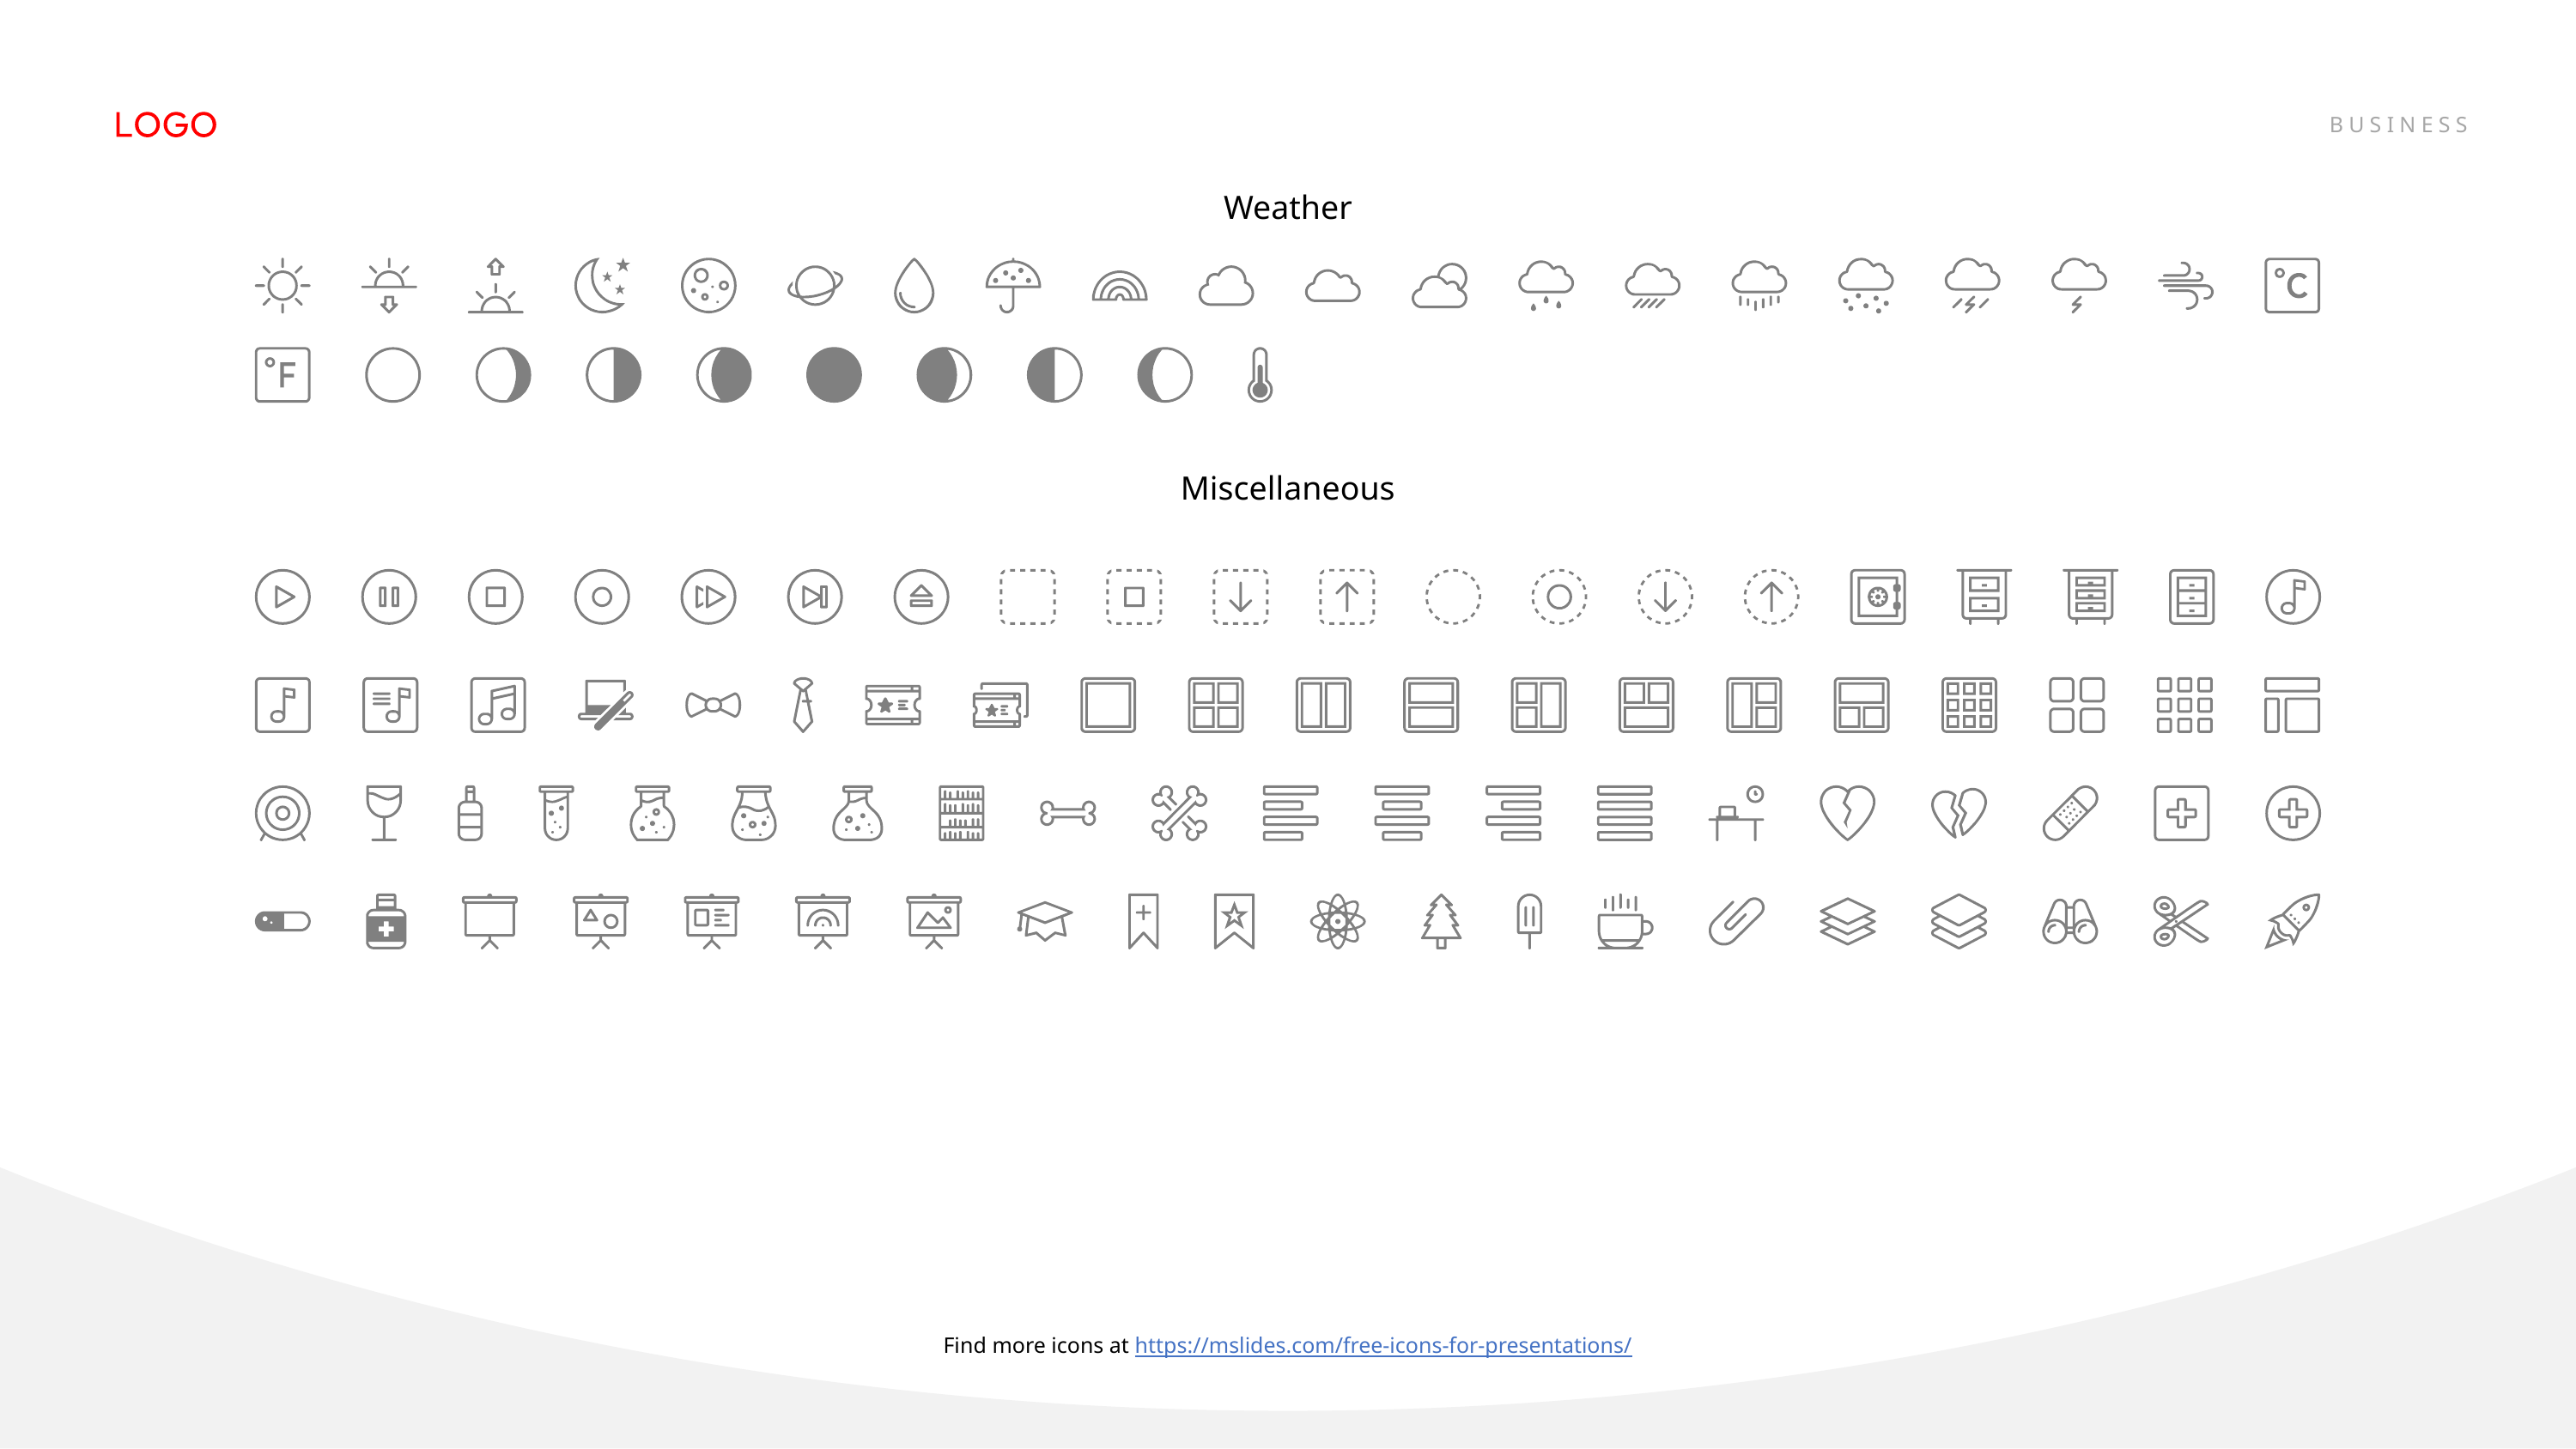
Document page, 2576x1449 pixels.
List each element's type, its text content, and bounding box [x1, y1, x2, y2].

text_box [254, 180, 2322, 949]
text_box Find more icons at https://mslides.com/free-icons-for-presentations/ [563, 1332, 2013, 1367]
